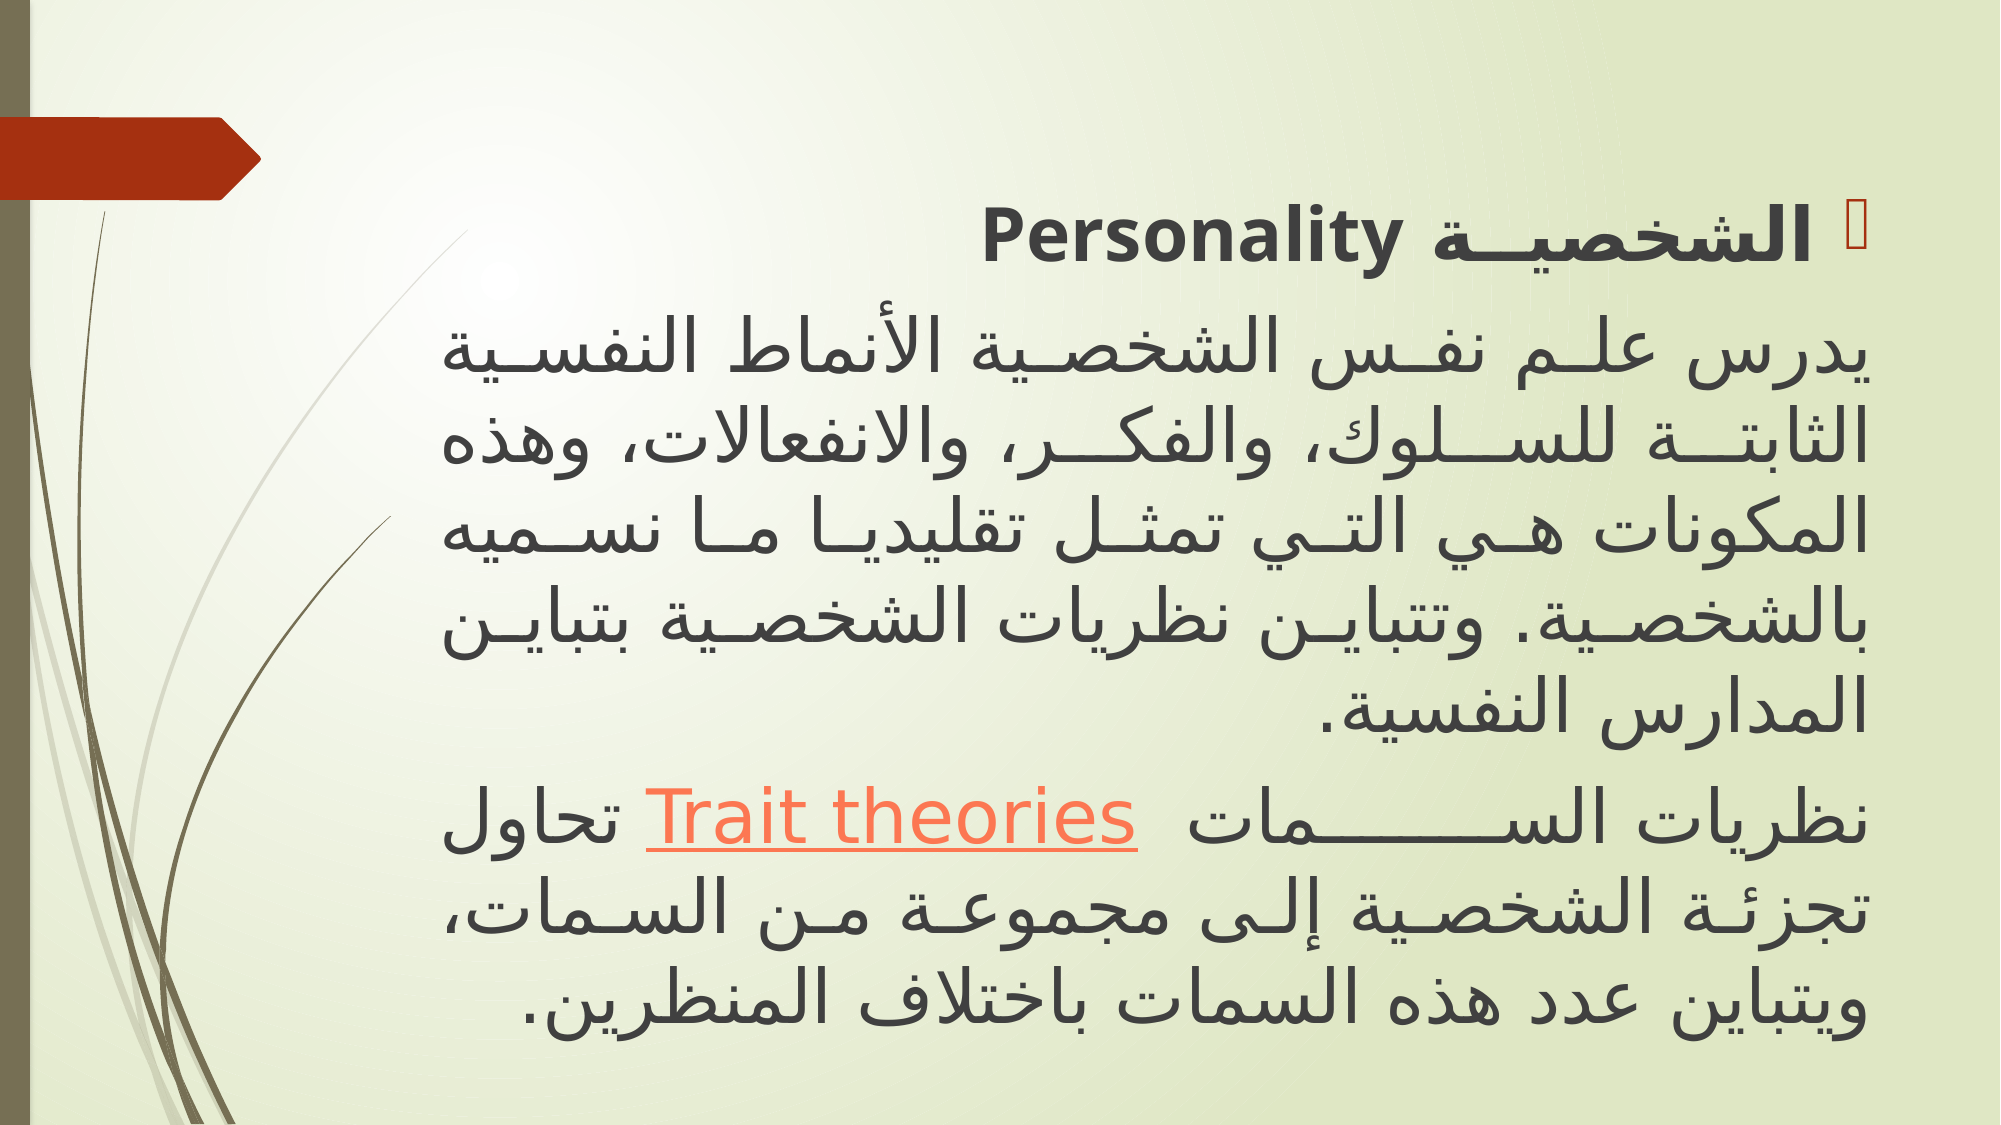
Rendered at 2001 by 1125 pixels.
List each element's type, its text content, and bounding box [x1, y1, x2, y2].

list الشخصيــة Personality يدرس علم نفس الشخصية الأنماط النفسية الثابتة للسلوك، والفكر، والانفعالات، وهذه المكونات هي التي تمثل تقليديا ما نسميه بالشخصية. وتتباين نظريات الشخصية بتباين المدارس النفسية. نظريات السمات Trait theories تحاول تجزئة الشخصية إلى مجموعة من السمات، ويتباين عدد هذه السمات باختلاف المنظرين. [424, 179, 1888, 970]
